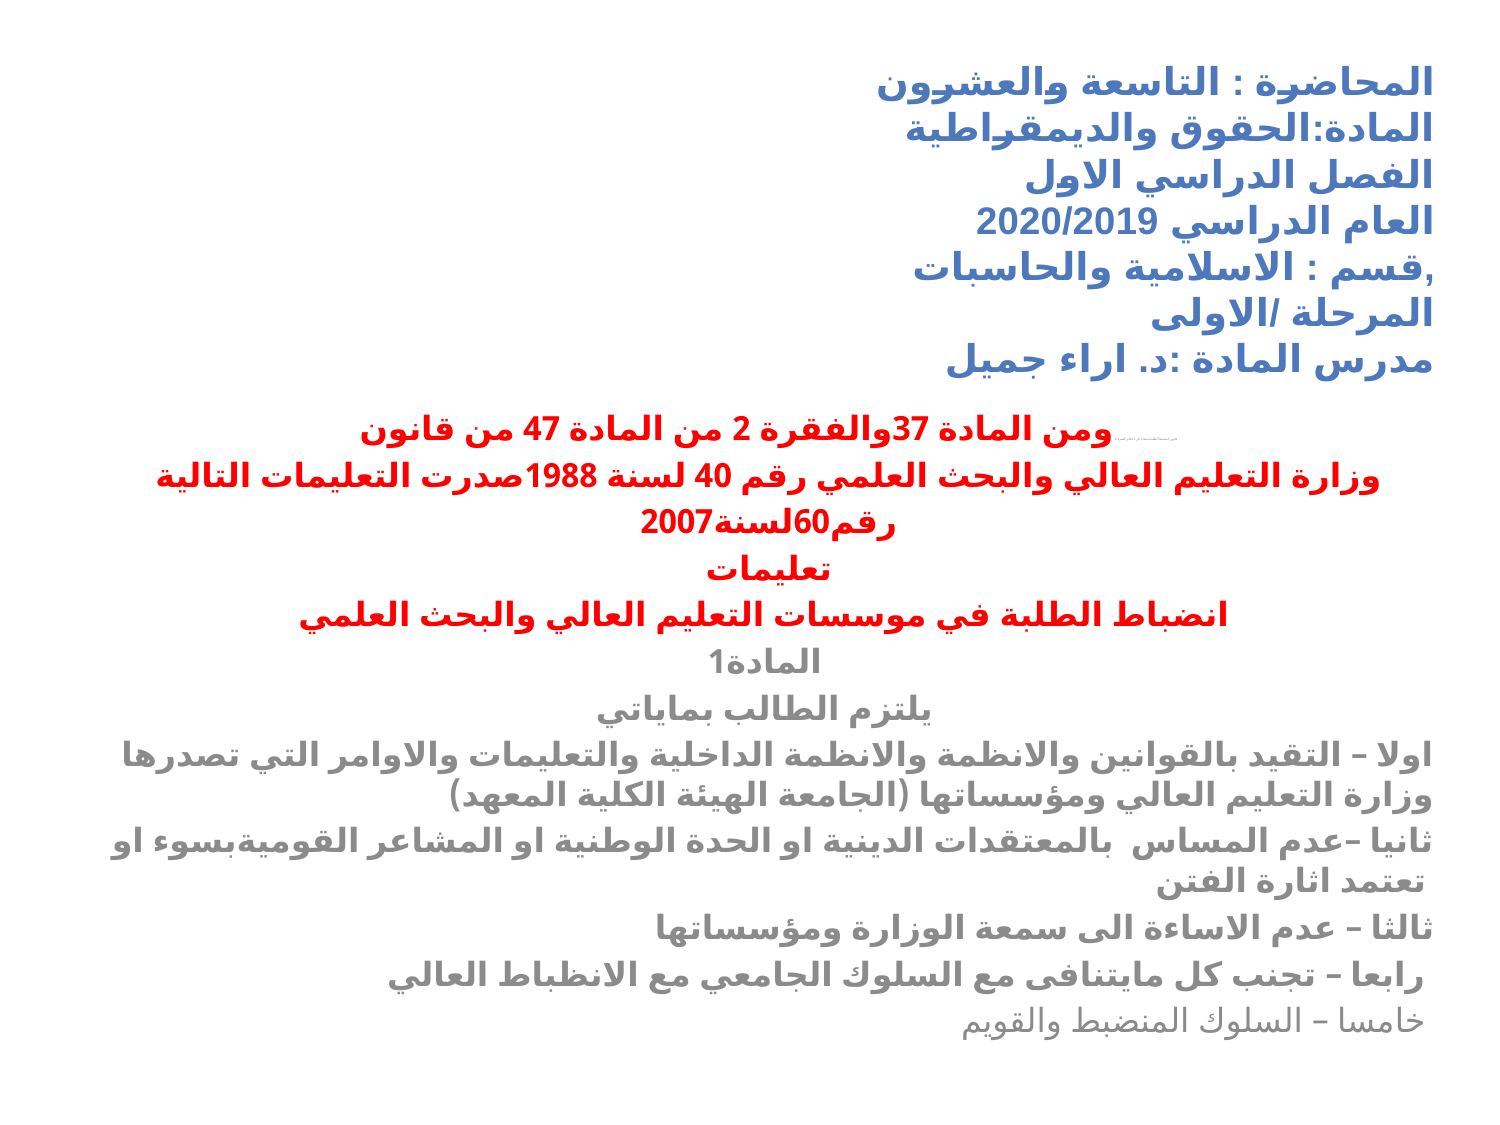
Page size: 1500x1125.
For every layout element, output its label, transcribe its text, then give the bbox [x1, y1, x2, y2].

subtitle قانون انضباط الطلبةاستنادا الى احكام الفقرة 2 ومن المادة 37والفقرة 2 من المادة 47 من قانون وزارة التعليم العالي والبحث العلمي رقم 40 لسنة 1988صدرت التعليمات التالية رقم60لسنة2007 تعليمات انضباط الطلبة في موسسات التعليم العالي والبحث العلمي المادة1 يلتزم الطالب بماياتي اولا – التقيد بالقوانين والانظمة والانظمة الداخلية والتعليمات والاوامر التي تصدرها وزارة التعليم العالي ومؤسساتها (الجامعة الهيئة الكلية المعهد) ثانيا –عدم المساس بالمعتقدات الدينية او الحدة الوطنية او المشاعر القوميةبسوء او تعتمد اثارة الفتن ثالثا – عدم الاساءة الى سمعة الوزارة ومؤسساتها رابعا – تجنب كل مايتنافى مع السلوك الجامعي مع الانظباط العالي خامسا – السلوك المنضبط والقويم [87, 399, 1450, 1075]
title المحاضرة : التاسعة والعشرون المادة:الحقوق والديمقراطية الفصل الدراسي الاول العام الدراسي 2020/2019 ,قسم : الاسلامية والحاسبات المرحلة /الاولى مدرس المادة :د. اراء جميل [112, 50, 1450, 388]
